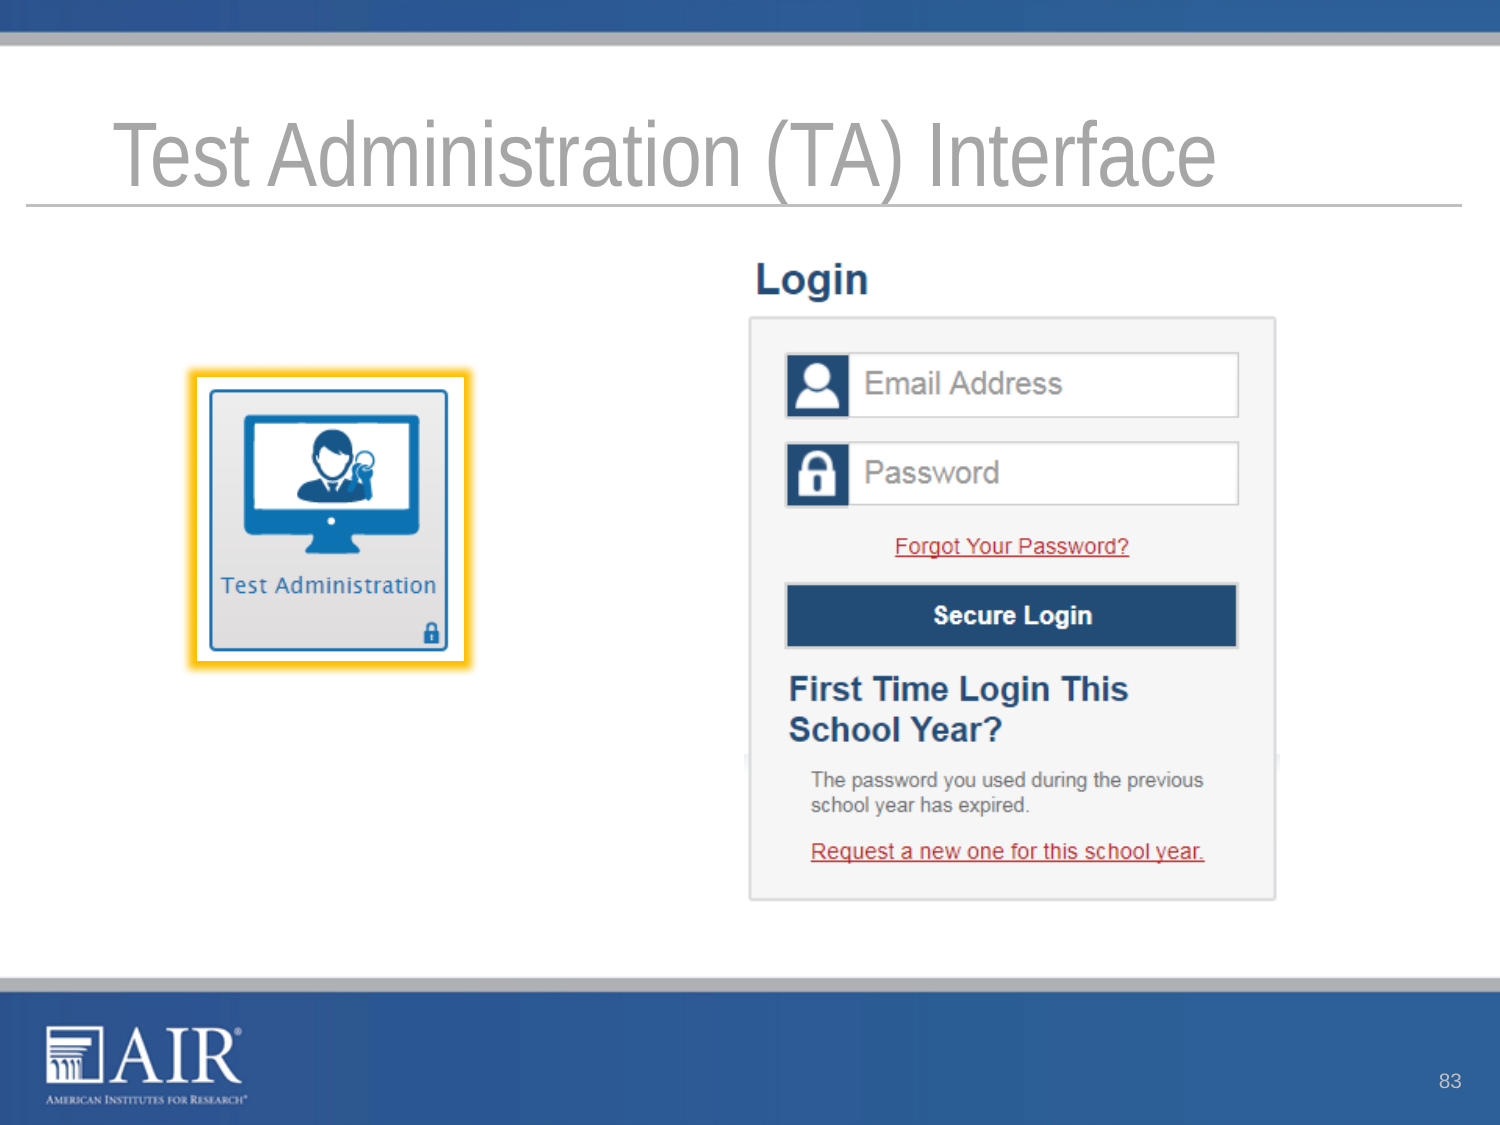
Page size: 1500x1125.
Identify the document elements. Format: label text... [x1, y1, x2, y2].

slide_number 83 [1436, 1067, 1462, 1093]
title Test Administration (TA) Interface [112, 51, 1437, 204]
picture [0, 0, 1500, 1125]
